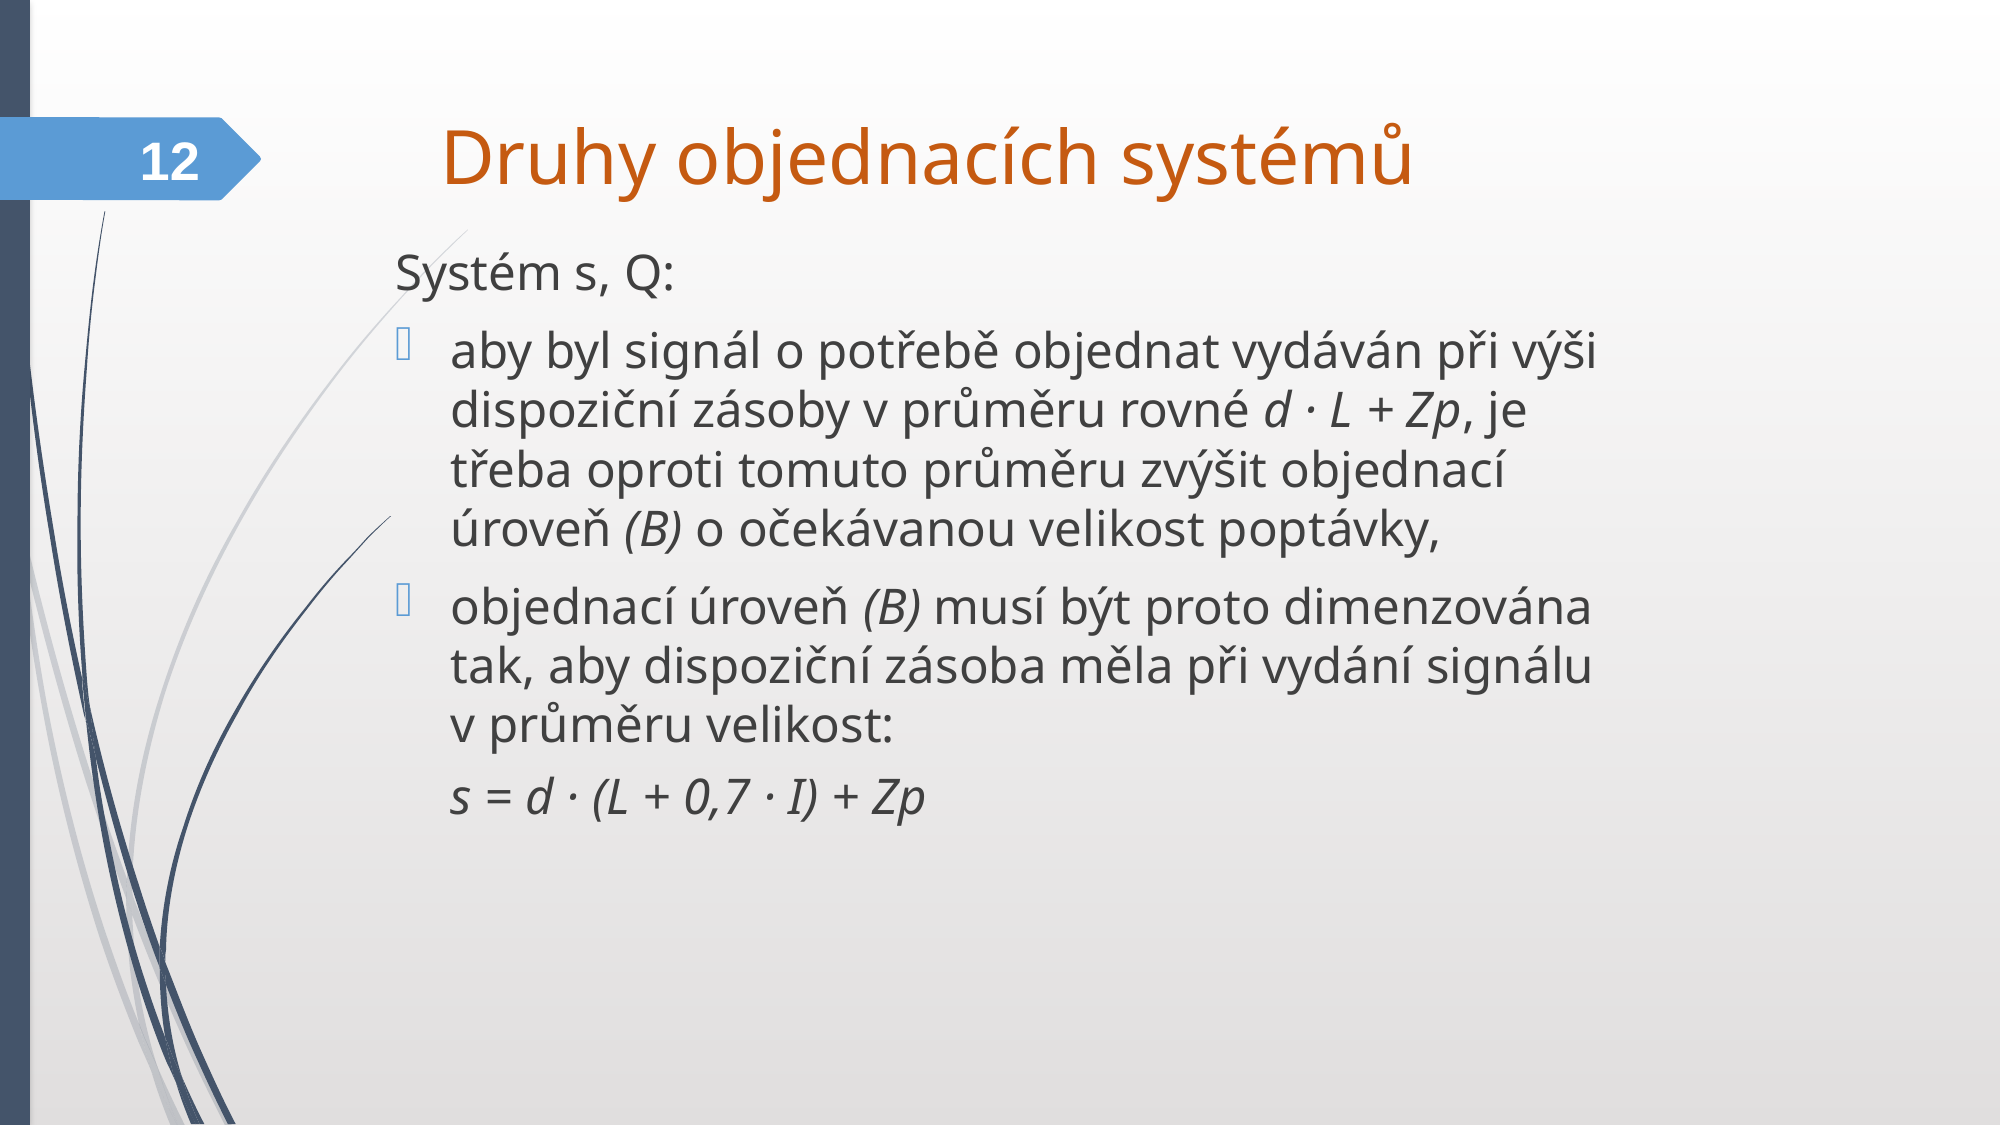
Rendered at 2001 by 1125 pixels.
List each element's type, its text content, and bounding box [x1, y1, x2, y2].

slide_number 12 [87, 129, 216, 190]
list Systém s, Q: aby byl signál o potřebě objednat vydáván při výši dispoziční zásoby v průměru rovné d · L + Zp, je třeba oproti tomuto průměru zvýšit objednací úroveň (B) o očekávanou velikost poptávky, objednací úroveň (B) musí být proto dimenzována tak, aby dispoziční zásoba měla při vydání signálu v průměru velikost: s = d · (L + 0,7 · I) + Zp [380, 233, 1643, 845]
text_box Druhy objednacích systémů [425, 102, 1888, 313]
